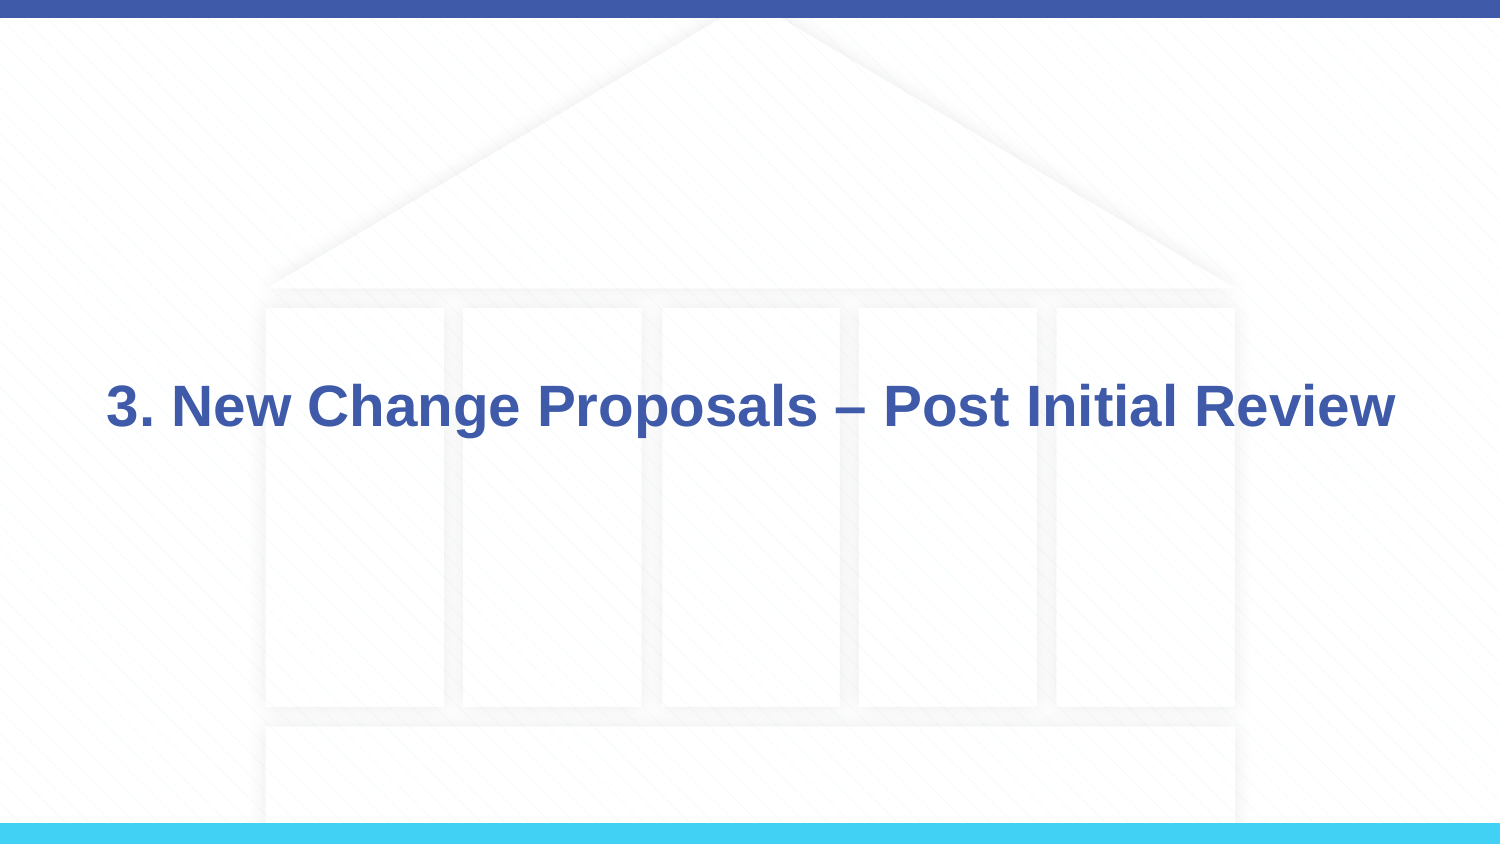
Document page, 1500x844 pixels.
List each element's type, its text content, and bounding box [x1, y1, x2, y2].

title 3. New Change Proposals – Post Initial Review [76, 351, 1427, 456]
picture [0, 0, 1500, 844]
